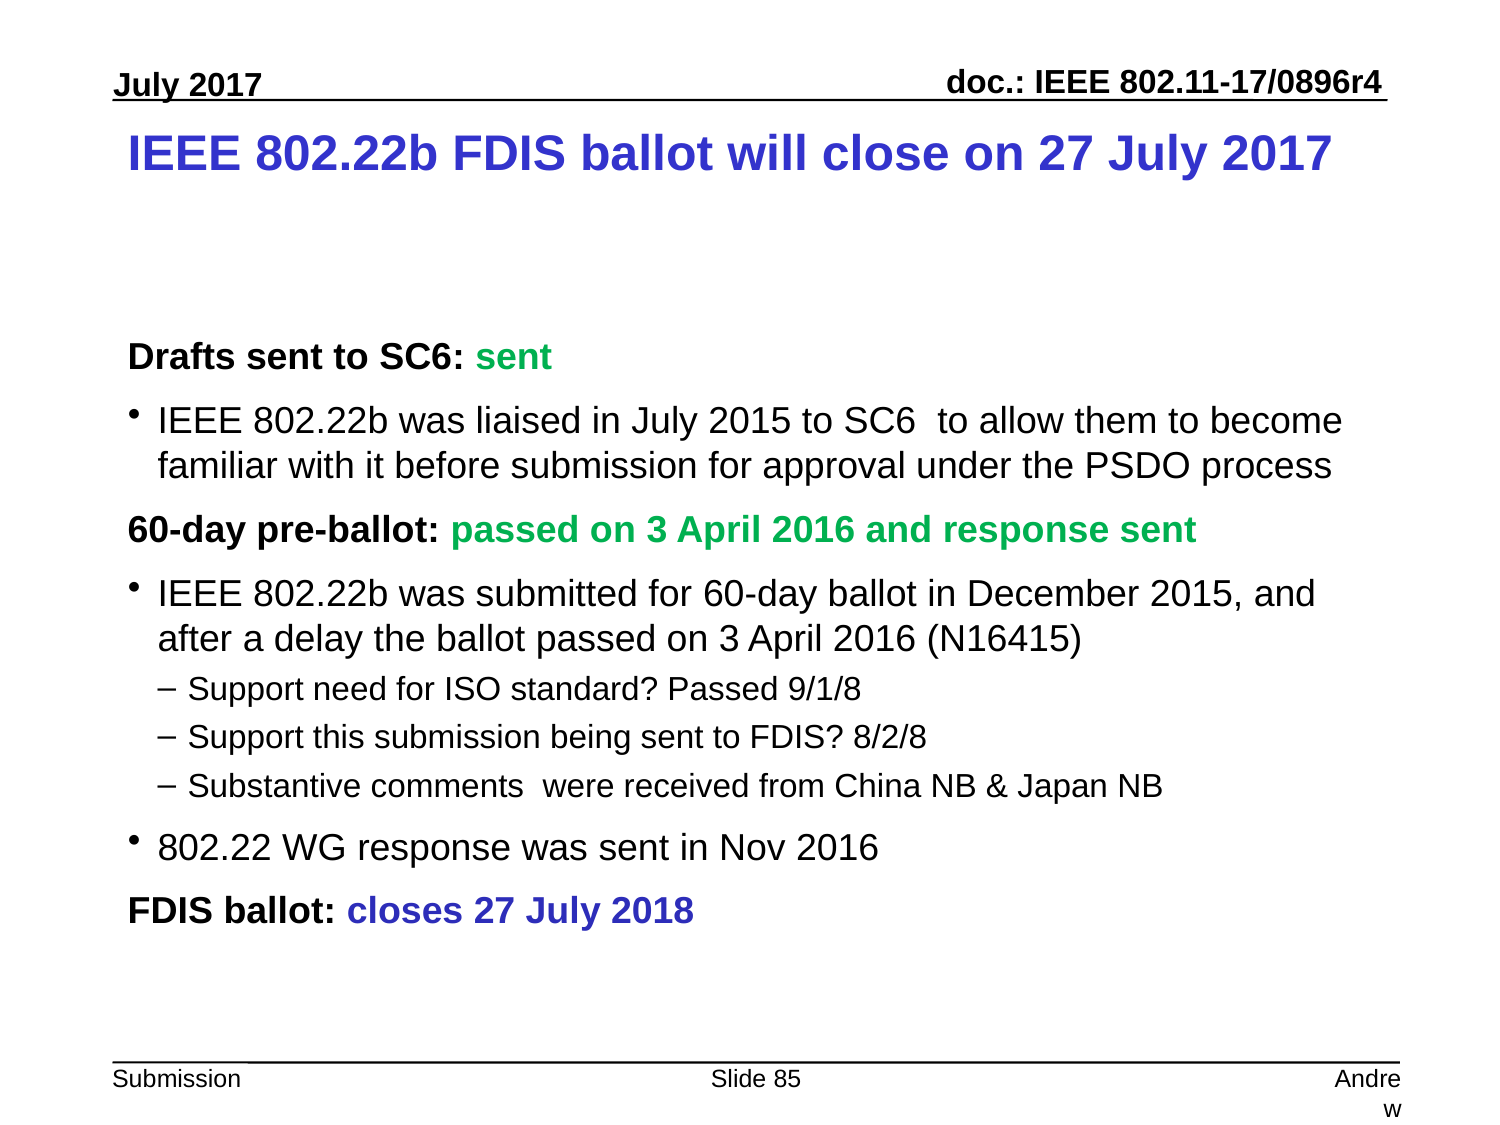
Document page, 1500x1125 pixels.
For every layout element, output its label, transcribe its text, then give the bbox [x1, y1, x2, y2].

footer Andrew Myles, Cisco [1320, 1061, 1402, 1093]
list Drafts sent to SC6: sent IEEE 802.22b was liaised in July 2015 to SC6 to allow them to become familiar with it before submission for approval under the PSDO process 60-day pre-ballot: passed on 3 April 2016 and response sent IEEE 802.22b was submitted for 60-day ballot in December 2015, and after a delay the ballot passed on 3 April 2016 (N16415) Support need for ISO standard? Passed 9/1/8 Support this submission being sent to FDIS? 8/2/8 Substantive comments were received from China NB & Japan NB 802.22 WG response was sent in Nov 2016 FDIS ballot: closes 27 July 2018 [112, 324, 1388, 1000]
slide_number Slide 85 [709, 1061, 803, 1093]
title IEEE 802.22b FDIS ballot will close on 27 July 2017 [112, 112, 1388, 288]
